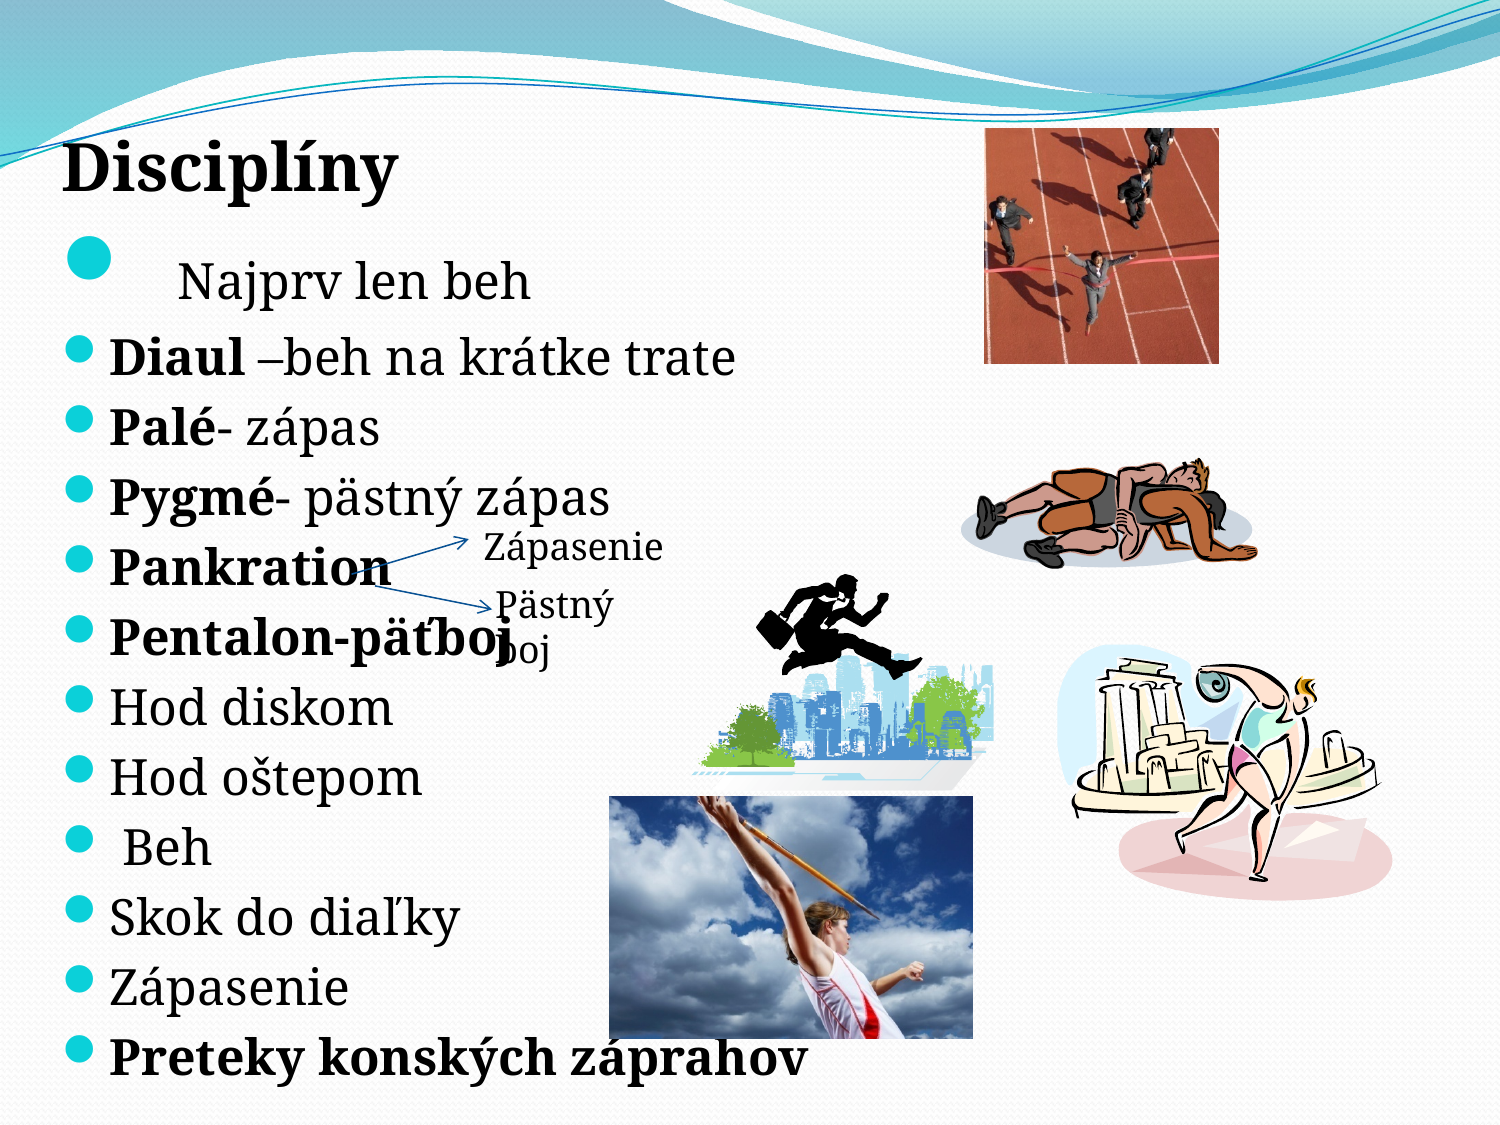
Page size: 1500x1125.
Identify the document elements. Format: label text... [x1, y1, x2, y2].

picture [609, 796, 973, 1040]
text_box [374, 585, 493, 610]
picture [691, 573, 994, 791]
picture [984, 128, 1219, 364]
picture [960, 456, 1259, 570]
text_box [351, 538, 469, 575]
picture [1056, 644, 1395, 904]
text_box Zápasenie [468, 515, 715, 576]
list Disciplíny Najprv len beh Diaul –beh na krátke trate Palé- zápas Pygmé- pästný zápas Pankration Pentalon-päťboj Hod diskom Hod oštepom Beh Skok do diaľky Zápasenie Preteky konských záprahov [46, 117, 1350, 1125]
text_box Pästný boj [480, 574, 691, 679]
